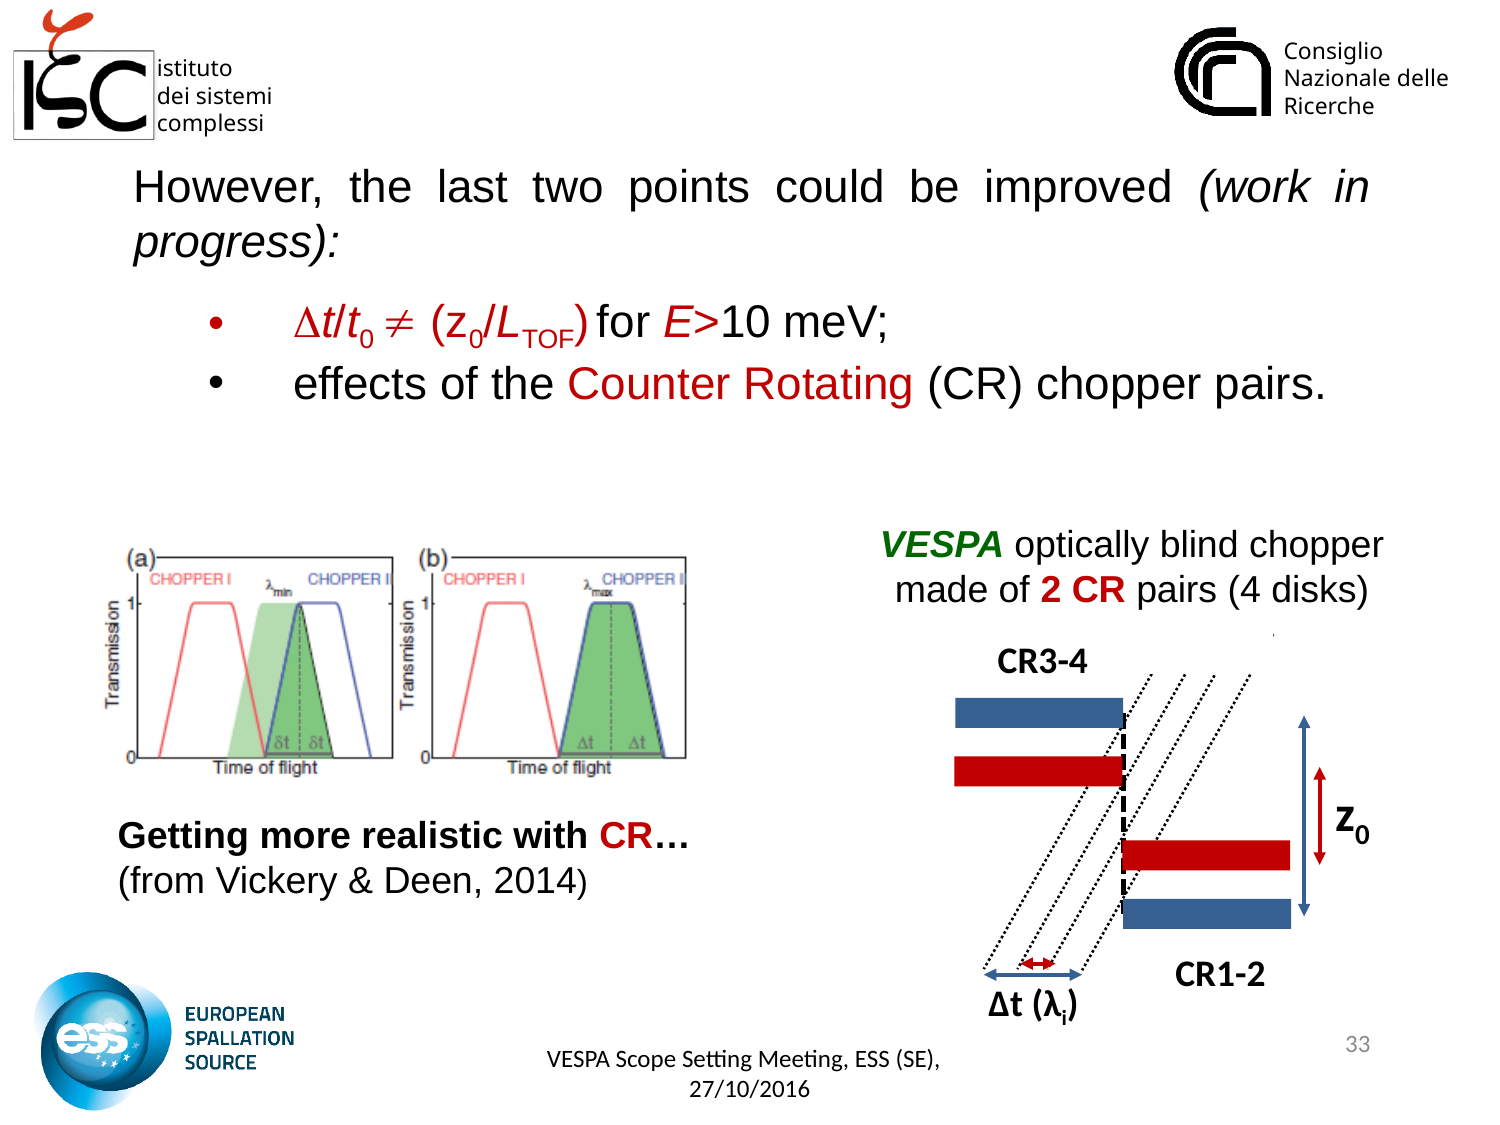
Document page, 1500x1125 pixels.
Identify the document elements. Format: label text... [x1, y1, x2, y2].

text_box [954, 613, 1397, 1033]
text_box However, the last two points could be improved (work in progress): t/t0  (z0/LTOF) for E>10 meV; effects of the Counter Rotating (CR) chopper pairs. [119, 149, 1386, 417]
text_box VESPA optically blind chopper made of 2 CR pairs (4 disks) [864, 512, 1400, 618]
footer VESPA Scope Setting Meeting, ESS (SE), 27/10/2016 [512, 1042, 988, 1103]
picture [73, 532, 753, 794]
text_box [1120, 14, 1482, 149]
slide_number 33 [1035, 1039, 1386, 1073]
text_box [11, 6, 319, 146]
text_box Getting more realistic with CR… (from Vickery & Deen, 2014) [102, 803, 706, 909]
picture [10, 949, 297, 1125]
